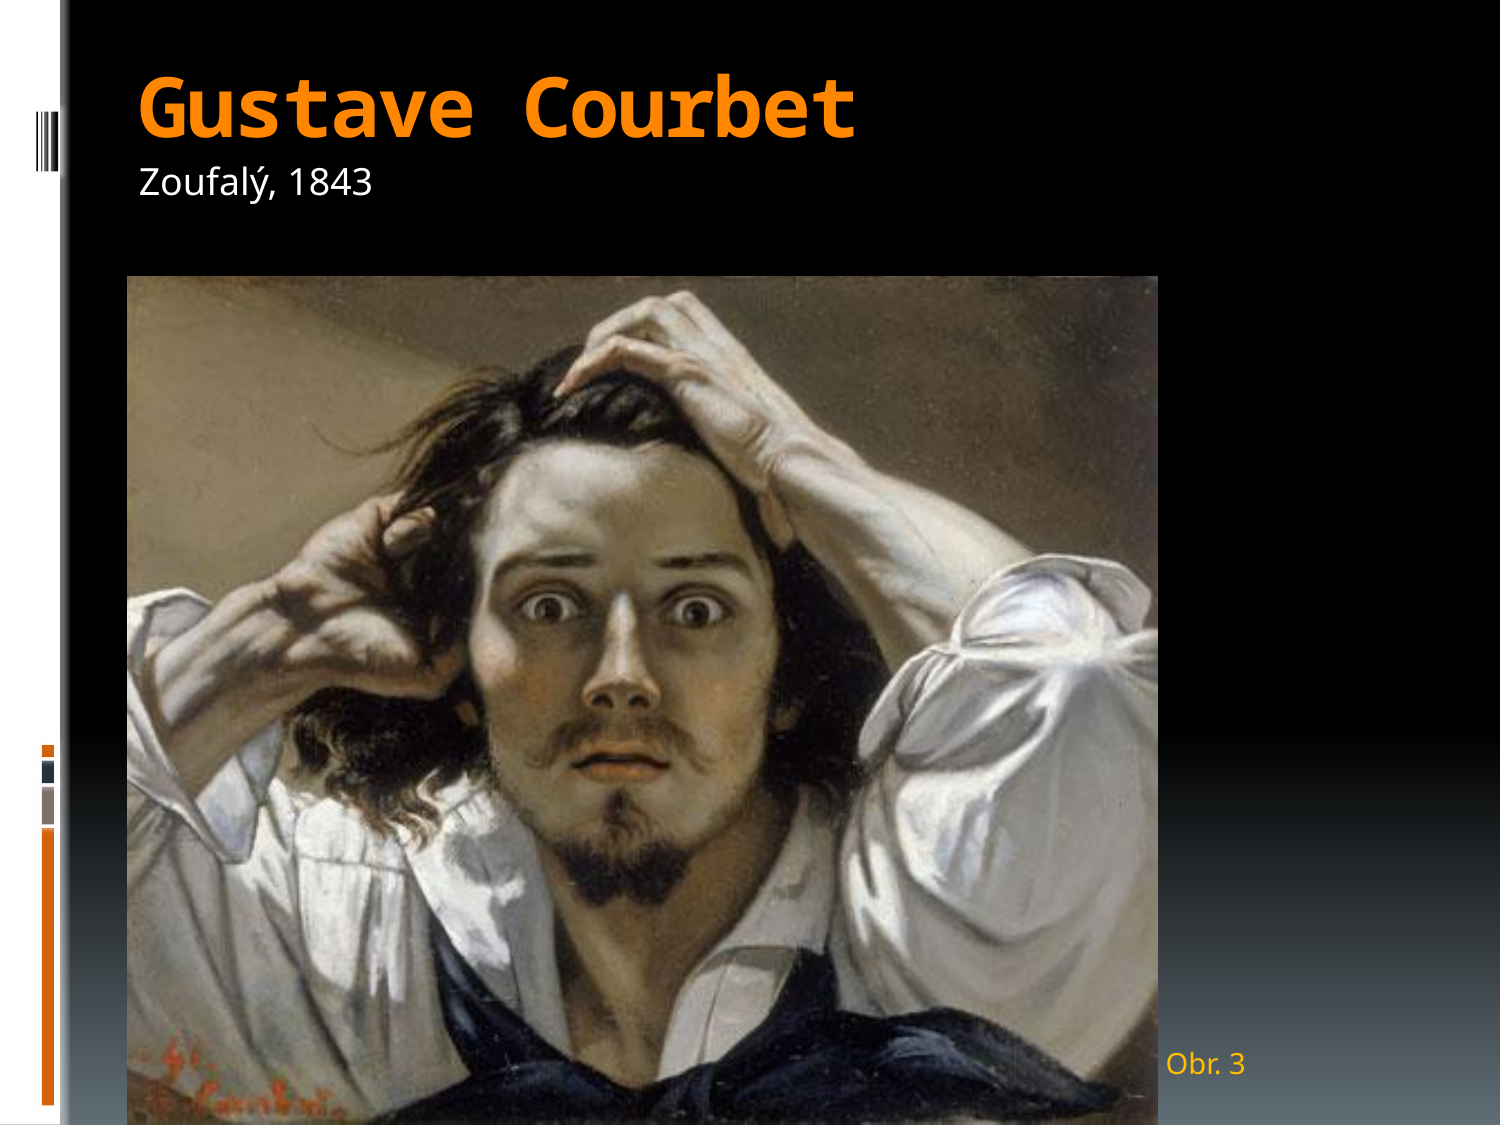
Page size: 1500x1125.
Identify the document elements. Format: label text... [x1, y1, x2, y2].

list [127, 276, 1158, 1125]
title Gustave Courbet [123, 46, 1399, 197]
text_box Obr. 3 [1167, 1038, 1261, 1088]
text_box Zoufalý, 1843 [123, 150, 691, 269]
